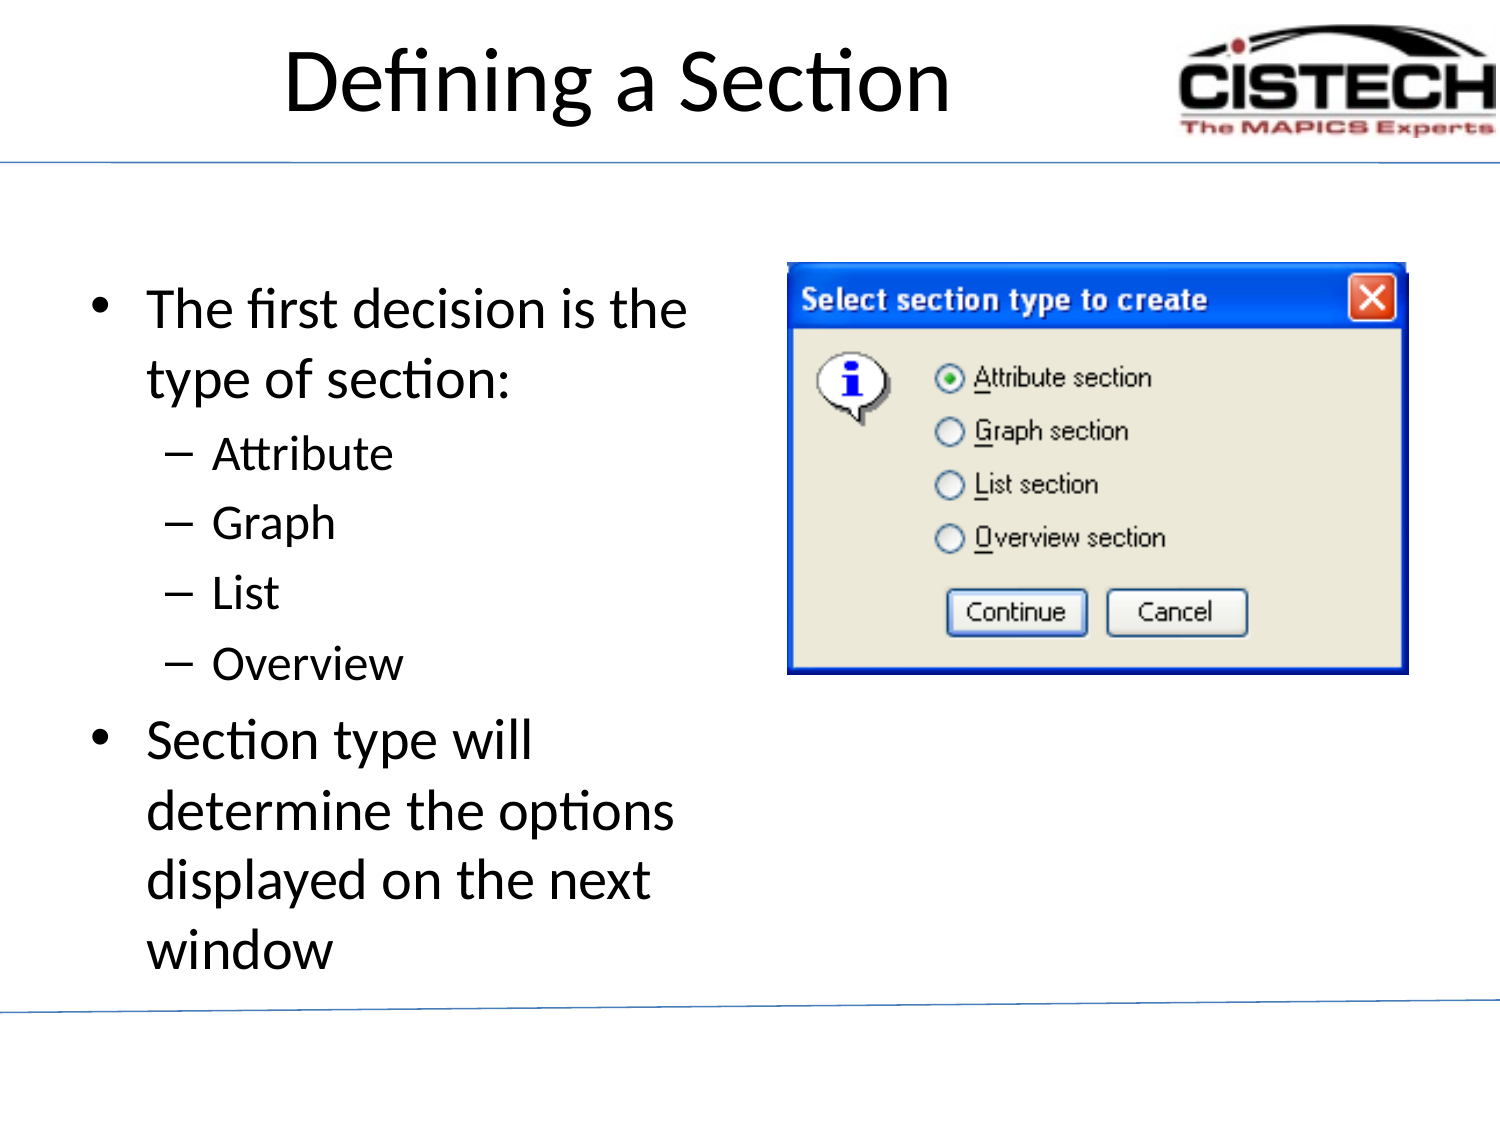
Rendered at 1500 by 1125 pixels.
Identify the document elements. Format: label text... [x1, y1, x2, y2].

title Defining a Section [0, 0, 1238, 150]
list The first decision is the type of section: Attribute Graph List Overview Section type will determine the options displayed on the next window [75, 262, 738, 1005]
picture [787, 262, 1409, 676]
picture [1238, 24, 1496, 138]
